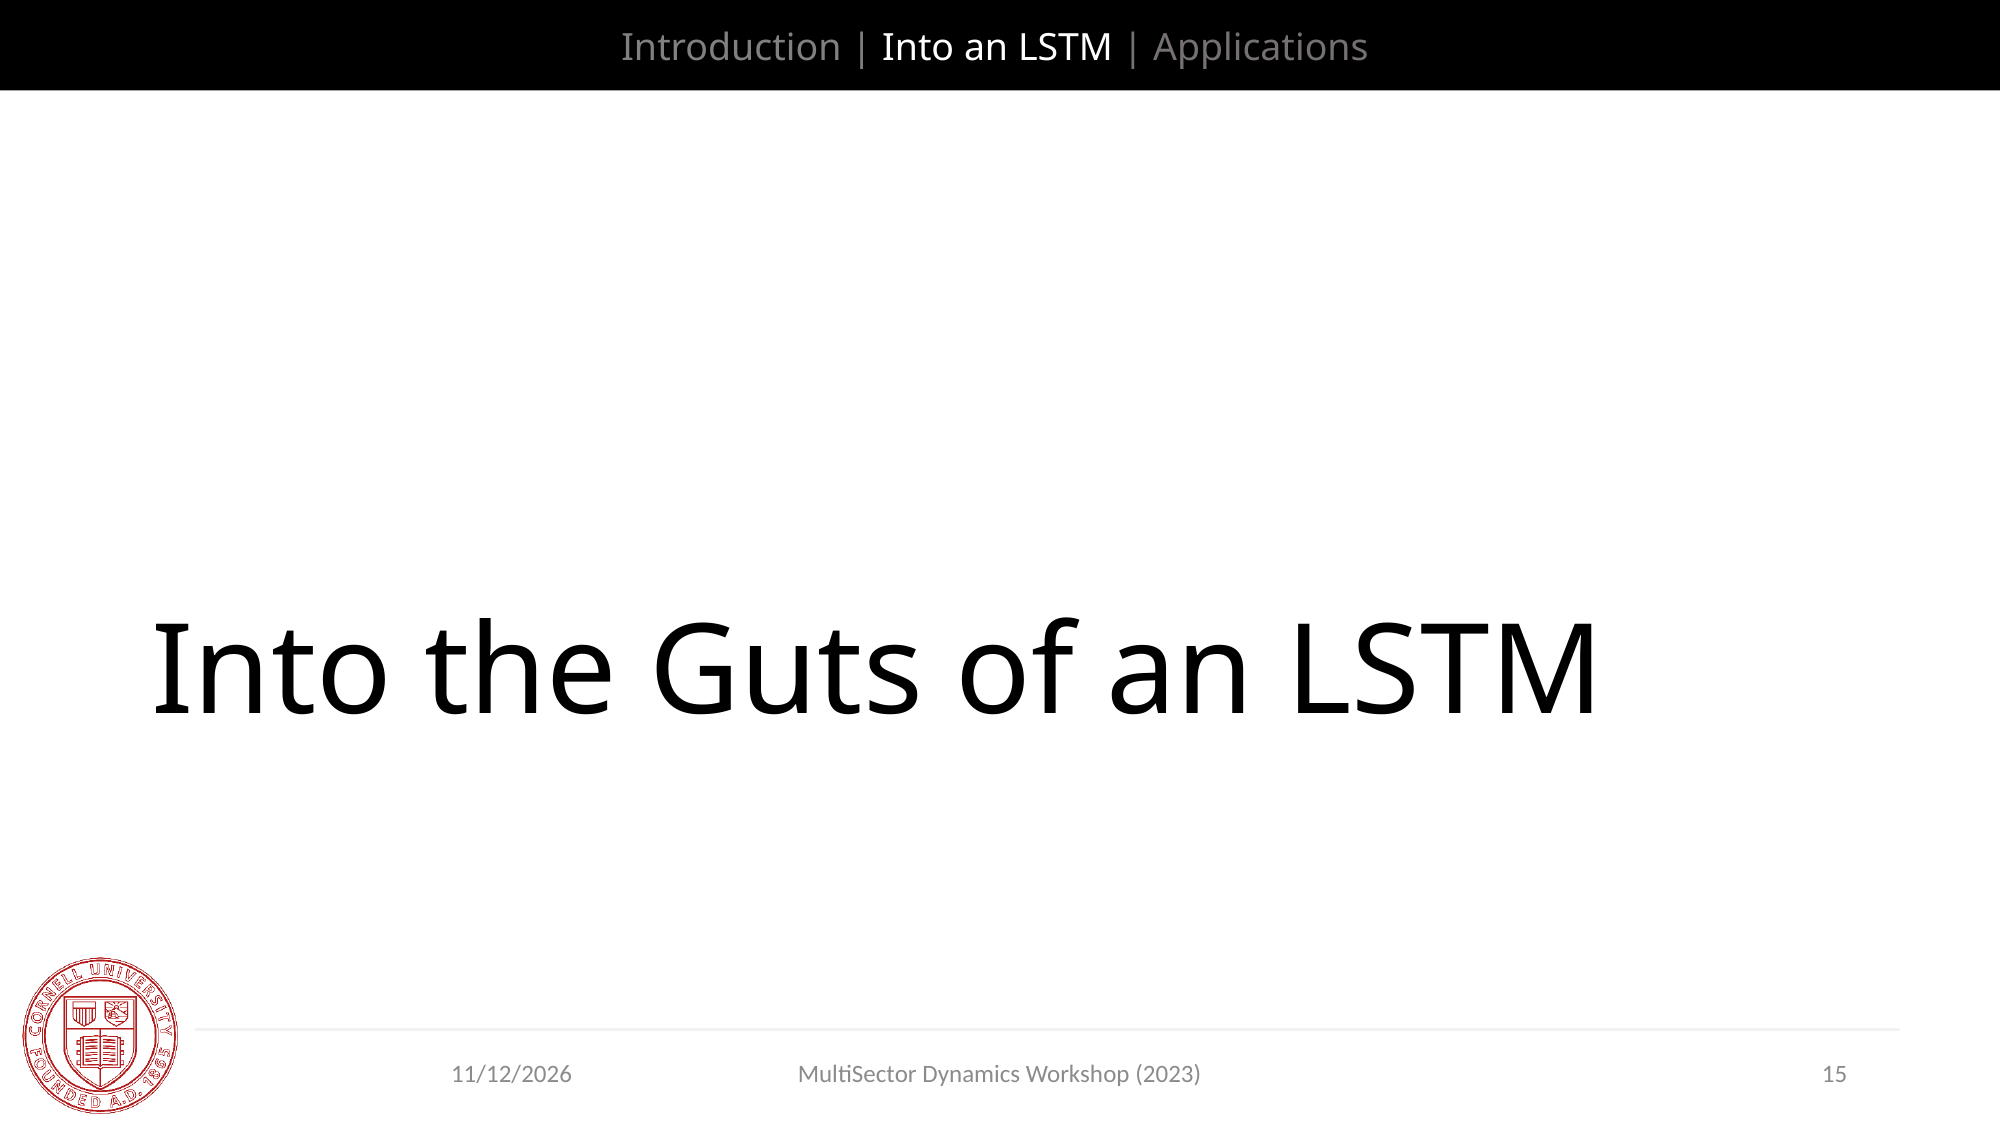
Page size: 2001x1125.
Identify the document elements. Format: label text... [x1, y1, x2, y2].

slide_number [137, 1042, 588, 1103]
slide_number 15 [1412, 1042, 1863, 1103]
picture [22, 957, 178, 1114]
text_box Introduction | Into an LSTM | Applications [0, 0, 2000, 92]
title Into the Guts of an LSTM [136, 280, 1862, 749]
footer MultiSector Dynamics Workshop (2023) [662, 1042, 1338, 1103]
